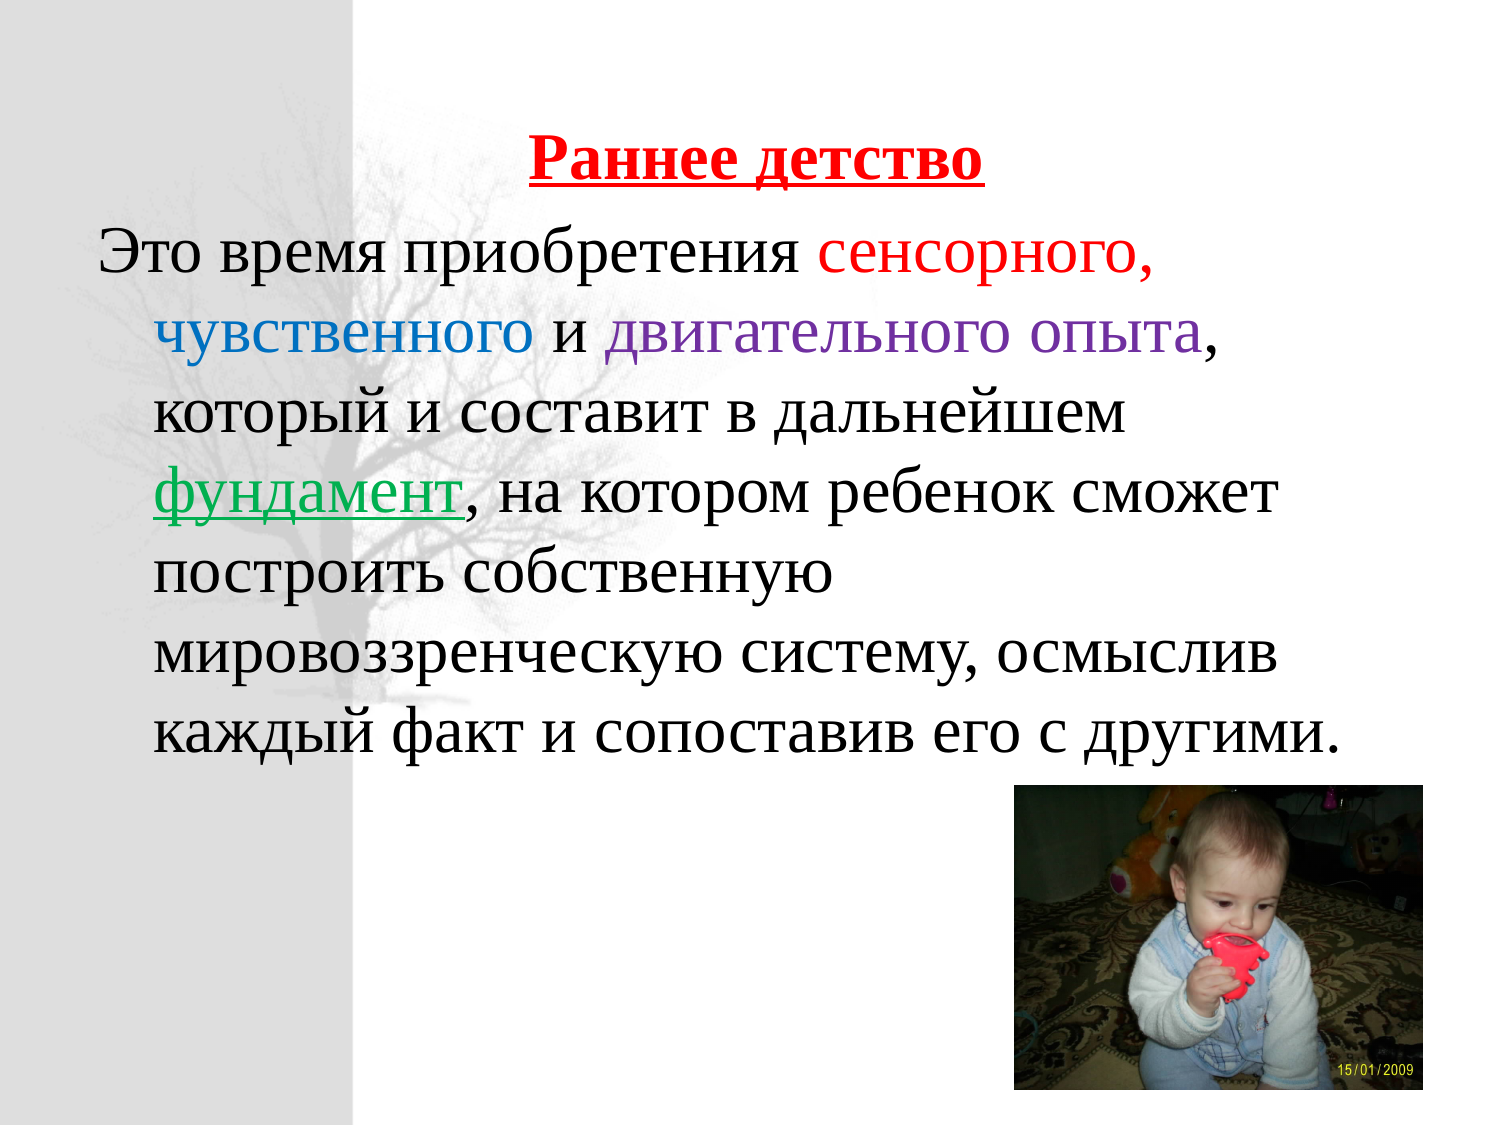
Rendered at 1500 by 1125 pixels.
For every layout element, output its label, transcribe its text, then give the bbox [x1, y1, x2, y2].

picture [0, 0, 1500, 1125]
list Раннее детство Это время приобретения сенсорного, чувственного и двигательного опыта, который и составит в дальнейшем фундамент, на котором ребенок сможет построить собственную мировоззренческую систему, осмыслив каждый факт и сопоставив его с другими. [82, 105, 1432, 1017]
